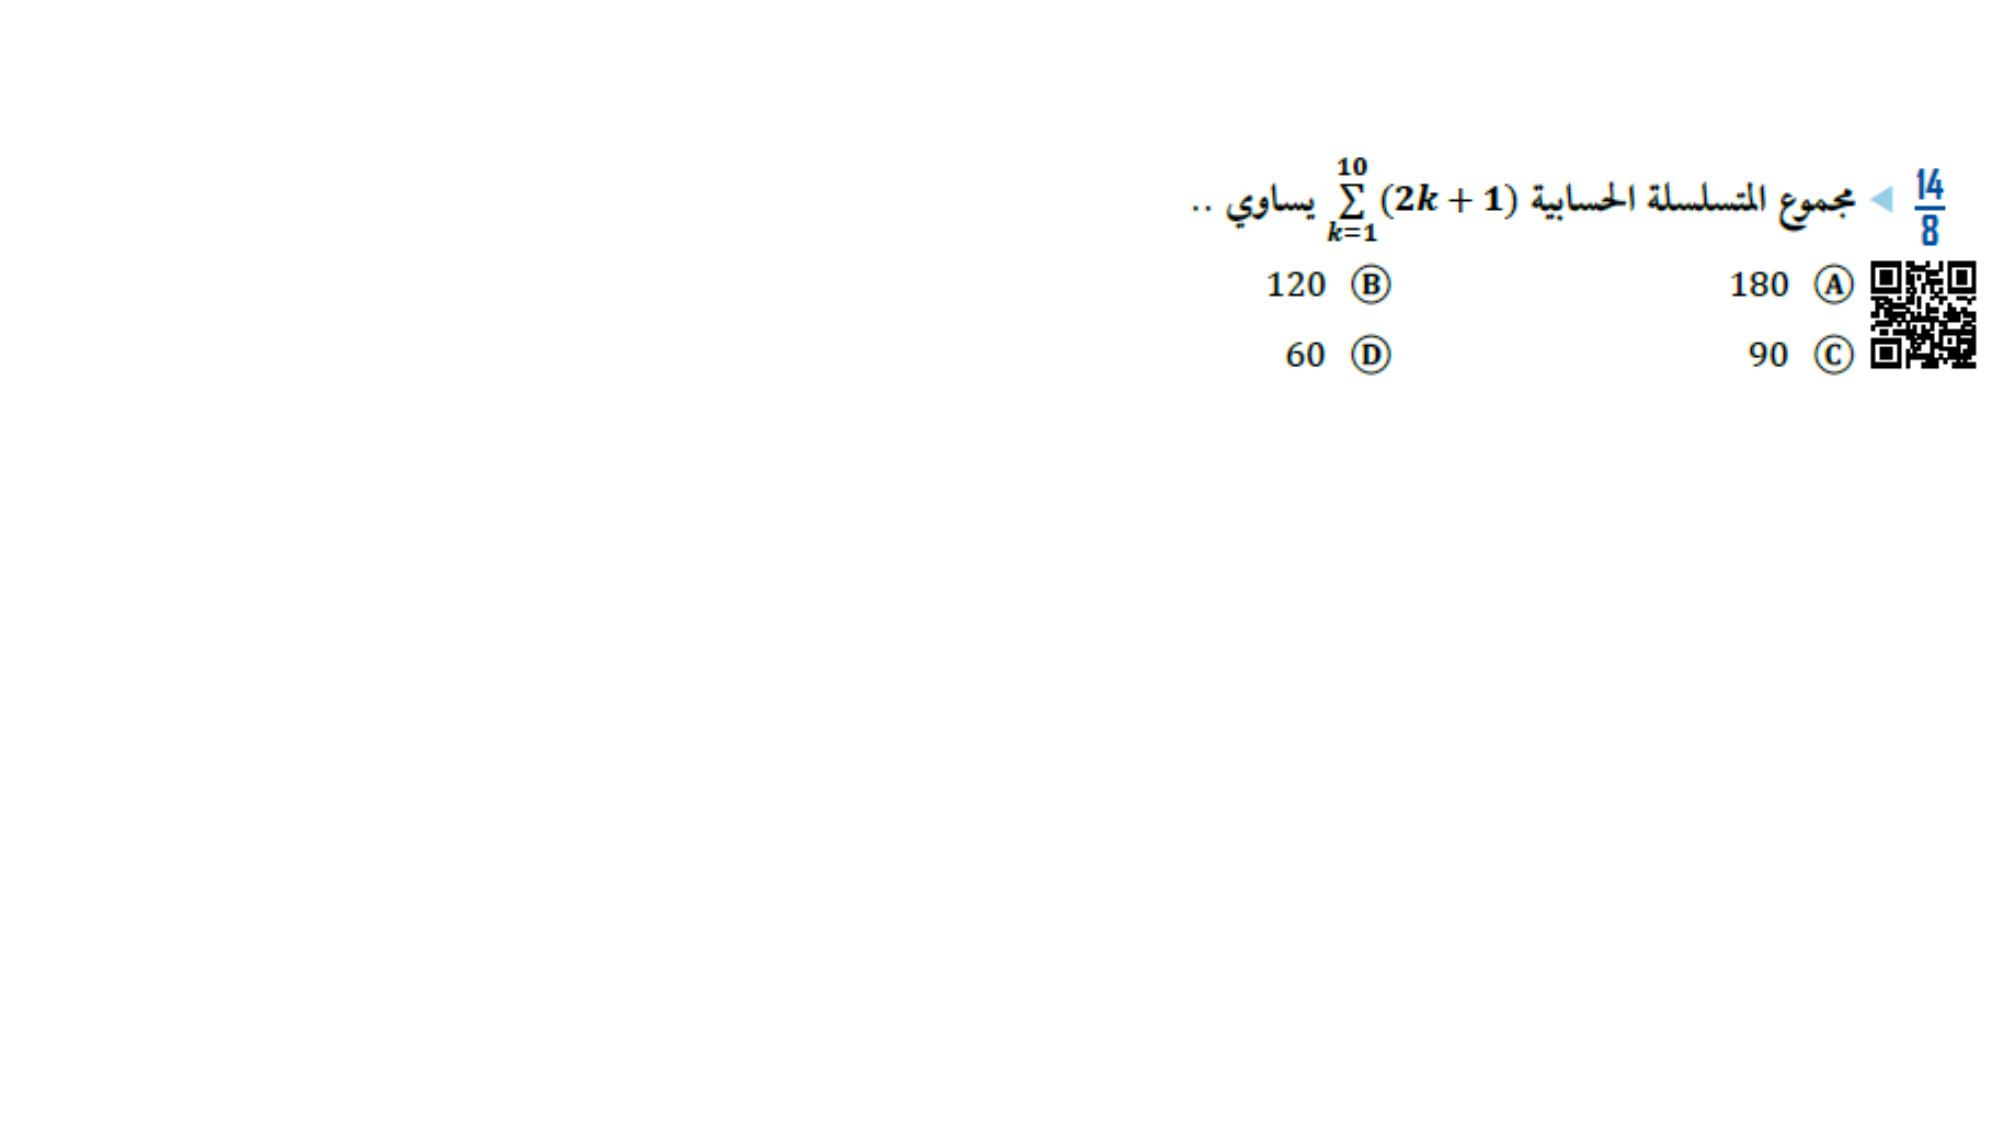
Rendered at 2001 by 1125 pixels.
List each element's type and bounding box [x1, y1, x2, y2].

picture [1168, 145, 1992, 389]
